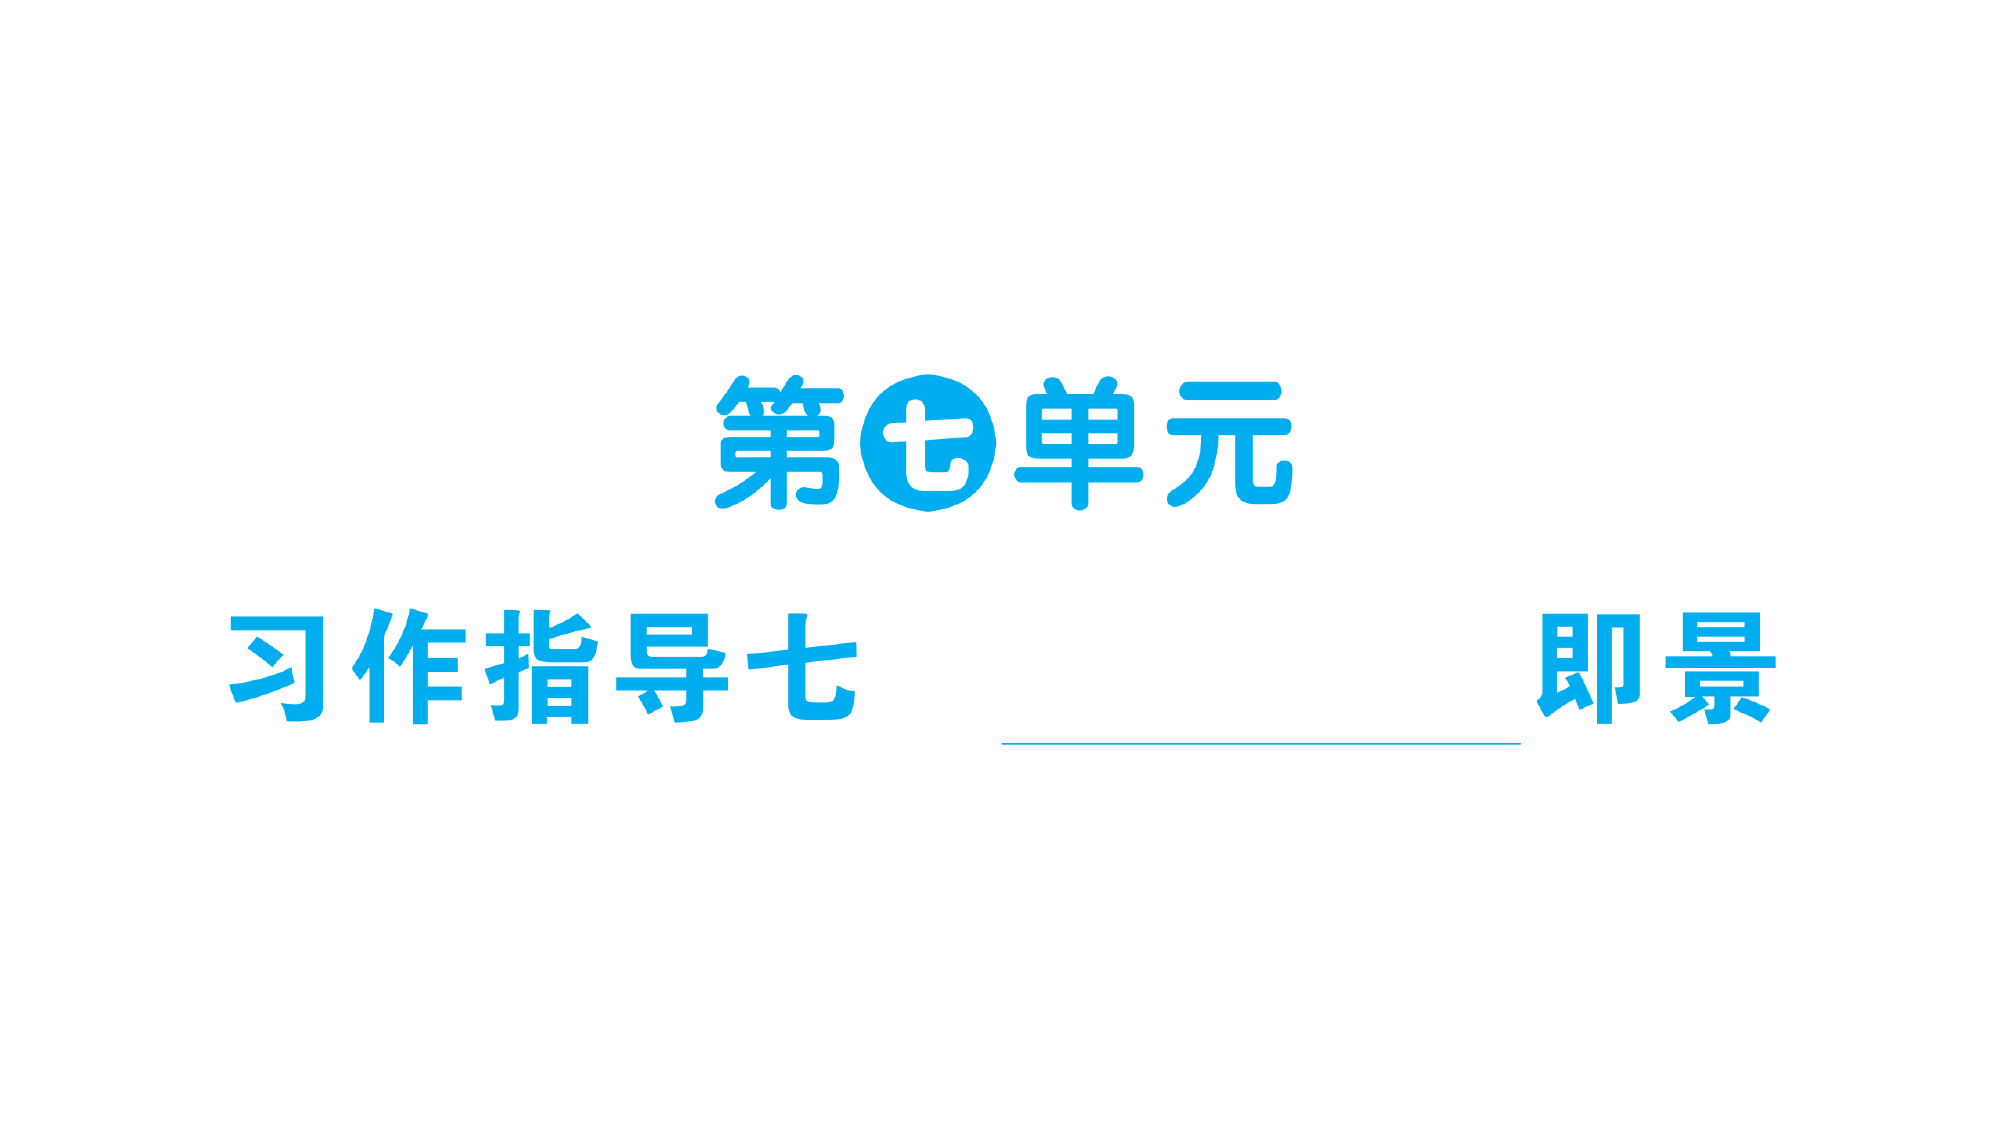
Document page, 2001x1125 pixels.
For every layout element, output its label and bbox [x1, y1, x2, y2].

picture [216, 601, 1784, 758]
picture [702, 367, 1298, 517]
